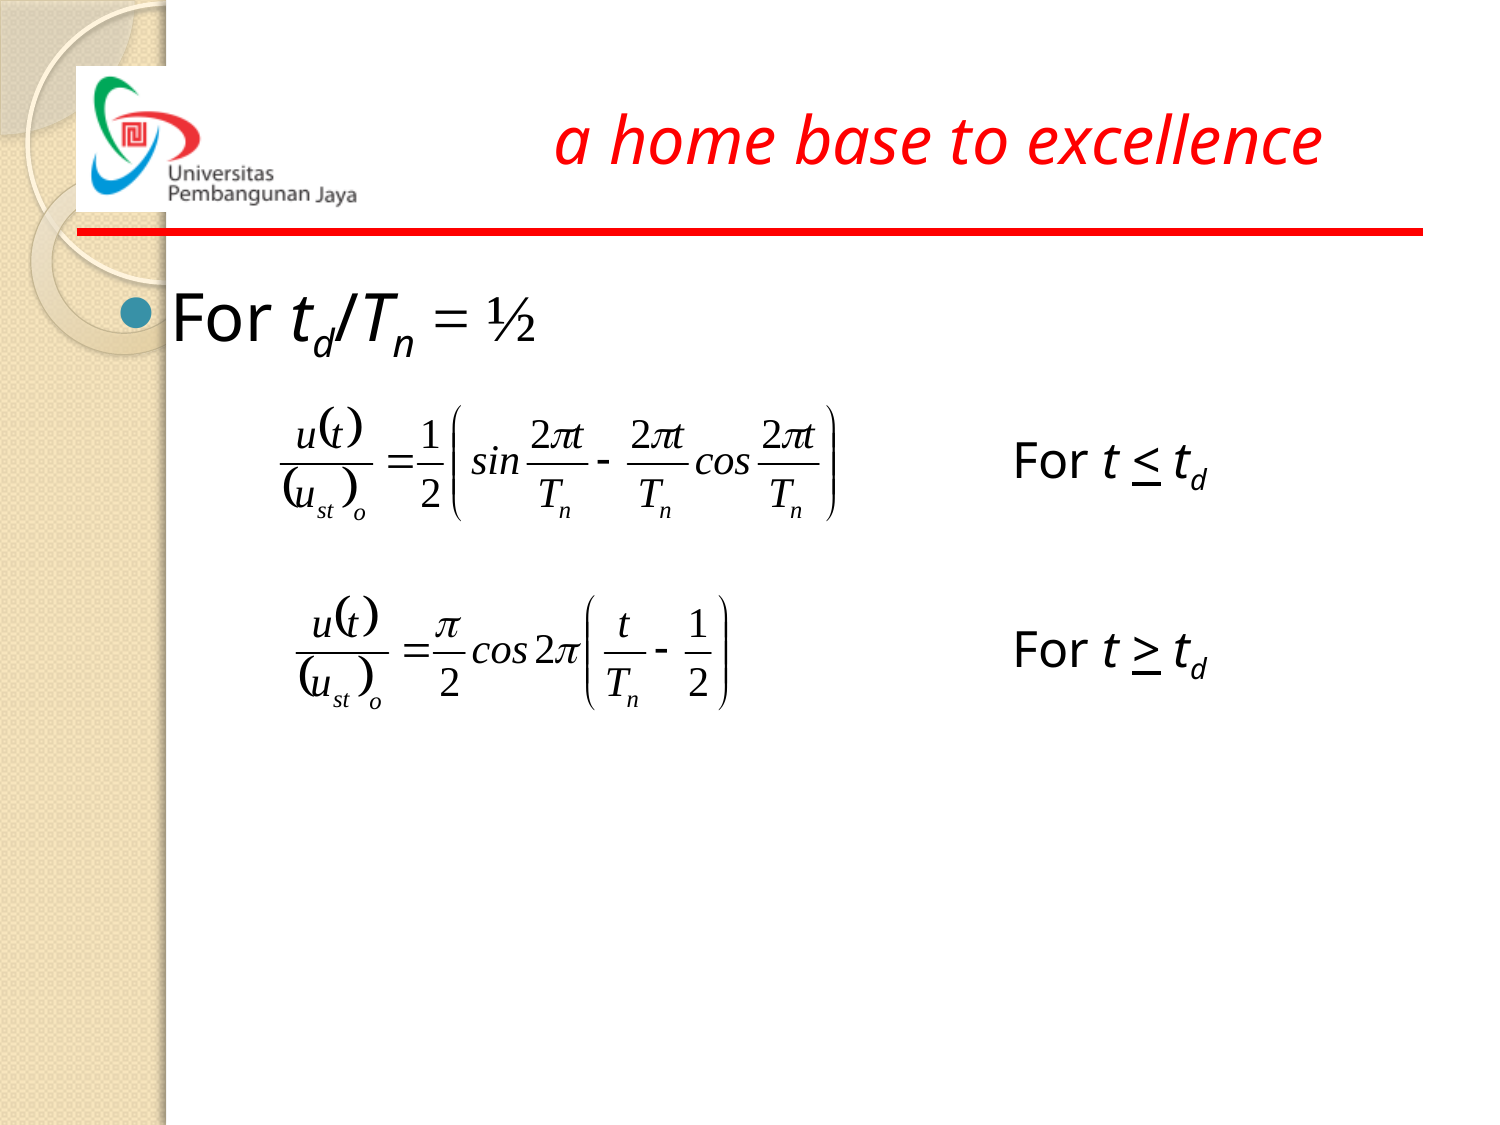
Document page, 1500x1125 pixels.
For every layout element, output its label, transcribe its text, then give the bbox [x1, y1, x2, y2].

picture [76, 66, 366, 212]
text_box For t > td [997, 609, 1258, 693]
list For td/Tn = ½ [88, 267, 1424, 1059]
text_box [288, 585, 741, 721]
text_box For t < td [997, 420, 1258, 504]
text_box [273, 396, 849, 532]
